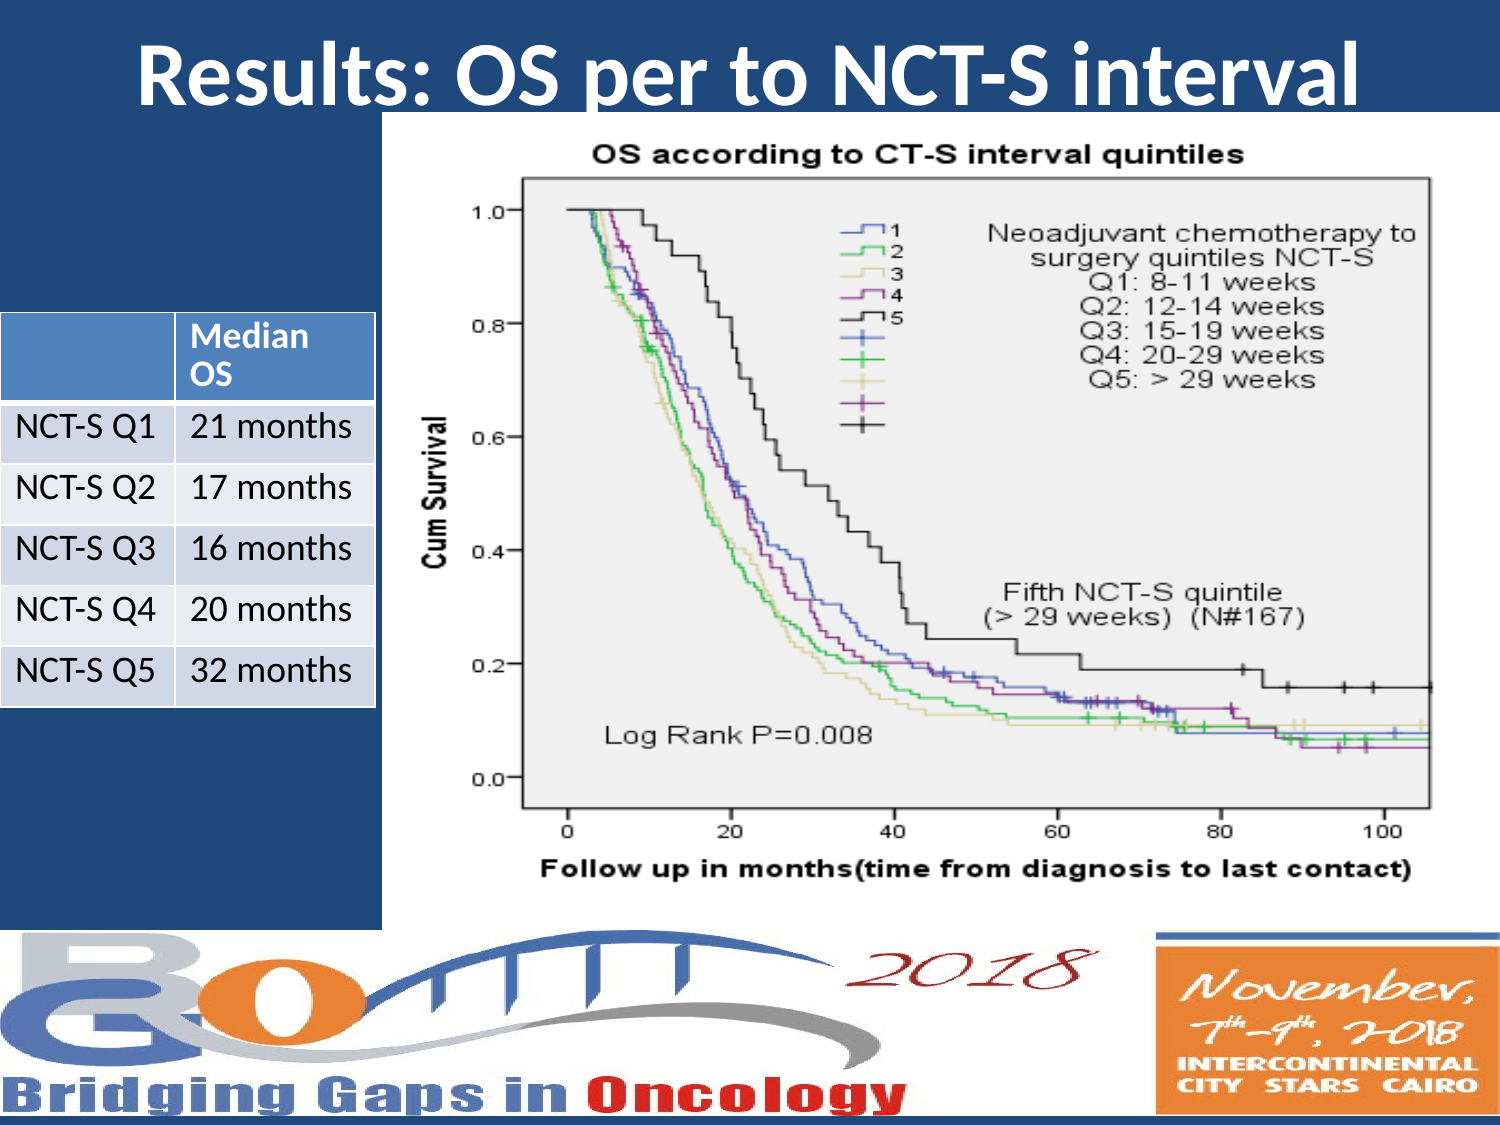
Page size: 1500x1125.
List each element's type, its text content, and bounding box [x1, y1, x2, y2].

table_cell NCT-S Q4 [1, 586, 94, 645]
table_cell NCT-S Q3 [1, 526, 94, 585]
table_cell NCT-S Q2 [1, 465, 94, 524]
table_cell NCT-S Q5 [1, 647, 94, 706]
table_cell NCT-S Q1 [1, 406, 94, 463]
table_header [1, 313, 94, 400]
picture [0, 112, 1500, 1116]
text_box Results: OS per to NCT-S interval [74, 0, 1425, 150]
